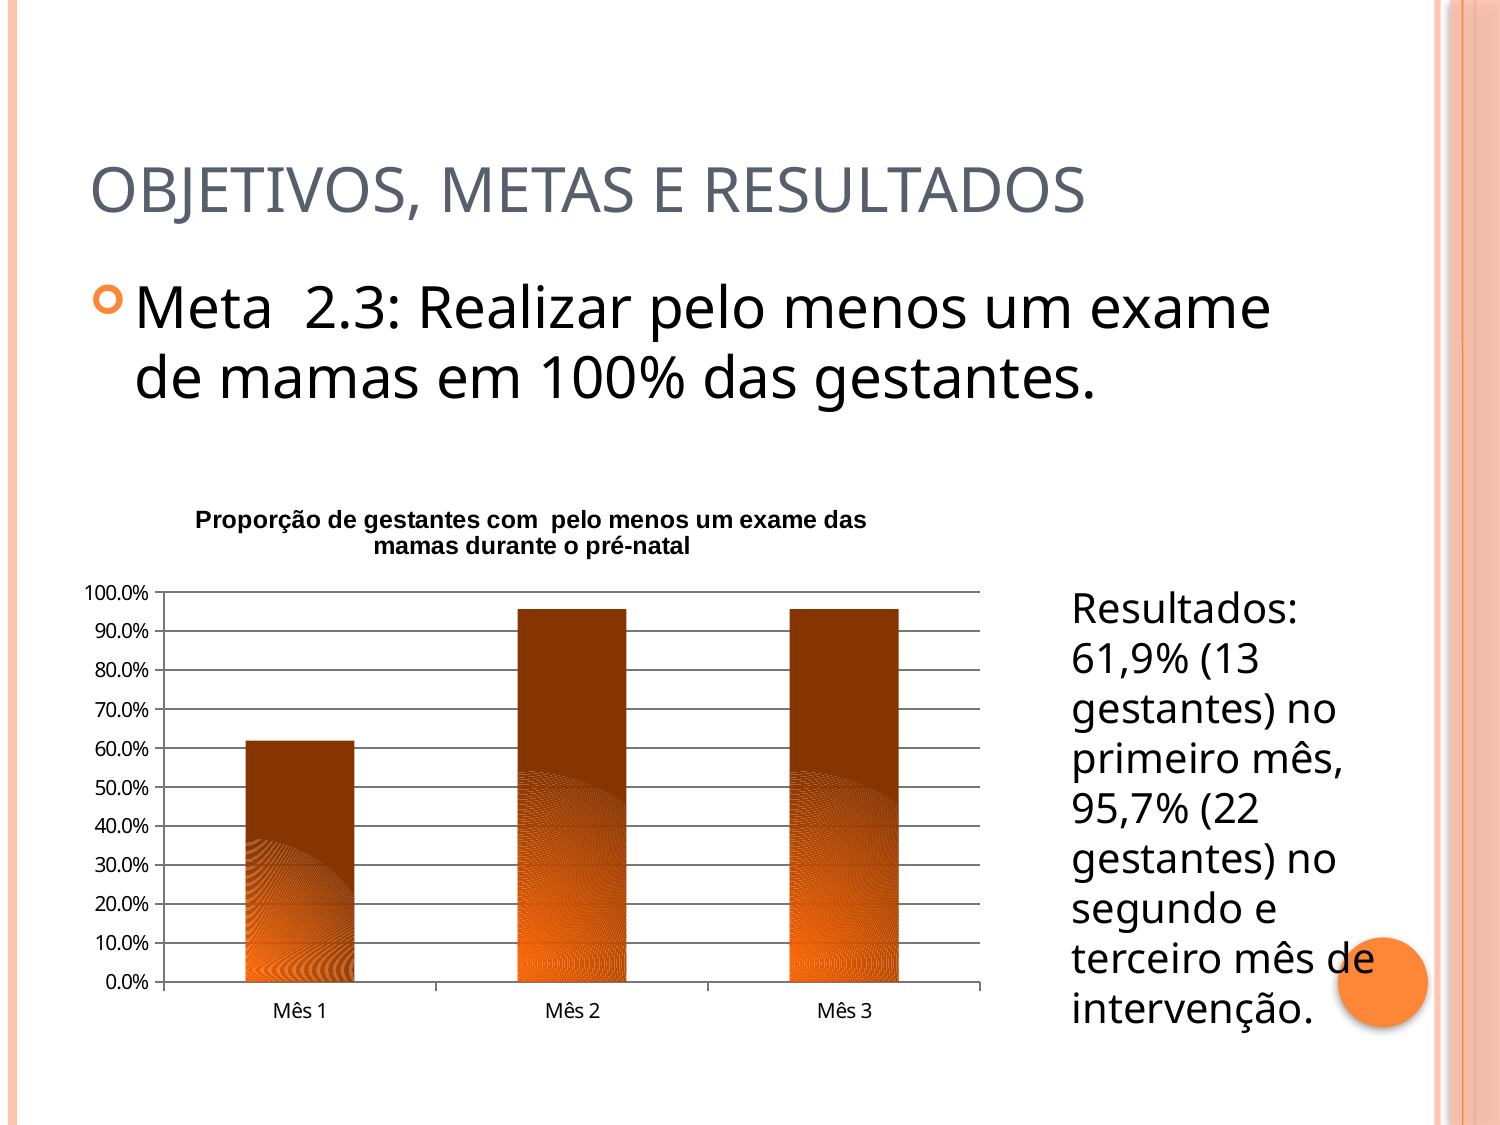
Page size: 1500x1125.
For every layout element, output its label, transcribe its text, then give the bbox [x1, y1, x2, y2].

title Objetivos, metas e resultados [75, 45, 1300, 233]
list Meta 2.3: Realizar pelo menos um exame de mamas em 100% das gestantes. [75, 262, 1300, 1062]
chart [64, 479, 1000, 1037]
text_box Resultados: 61,9% (13 gestantes) no primeiro mês, 95,7% (22 gestantes) no segundo e terceiro mês de intervenção. [1057, 574, 1400, 1090]
